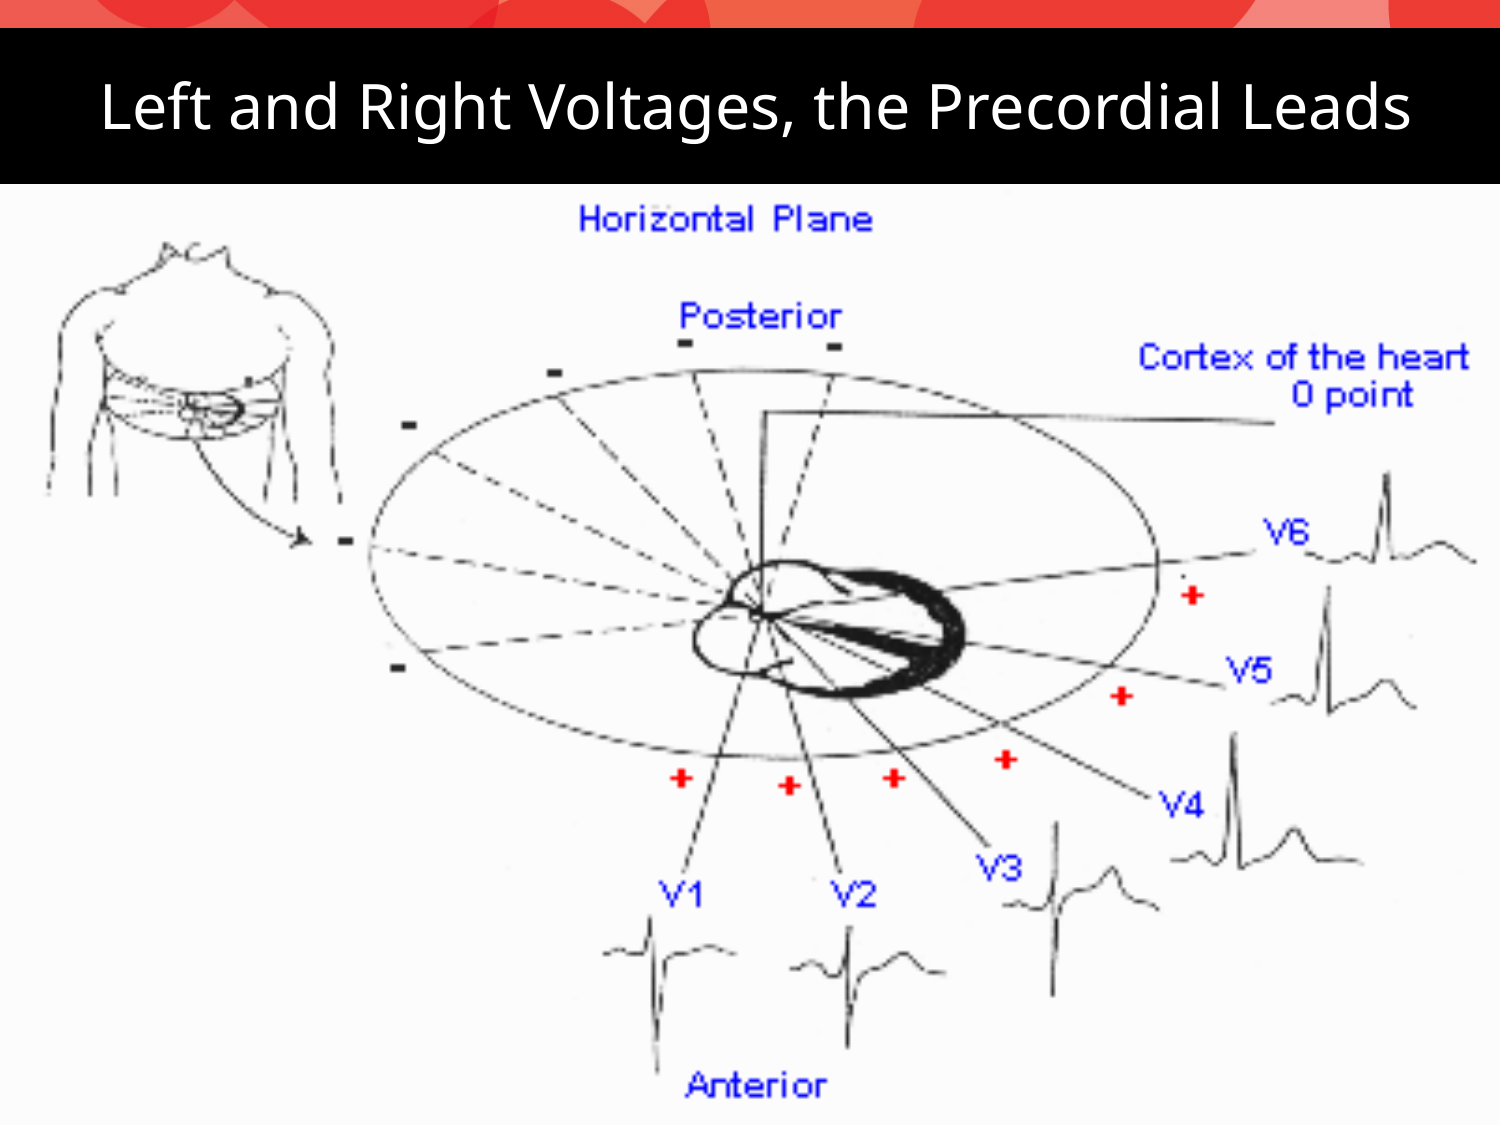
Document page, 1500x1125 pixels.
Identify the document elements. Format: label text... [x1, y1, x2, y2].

picture [0, 184, 1500, 1125]
title Left and Right Voltages, the Precordial Leads [81, 59, 1432, 170]
picture [0, 0, 1500, 28]
